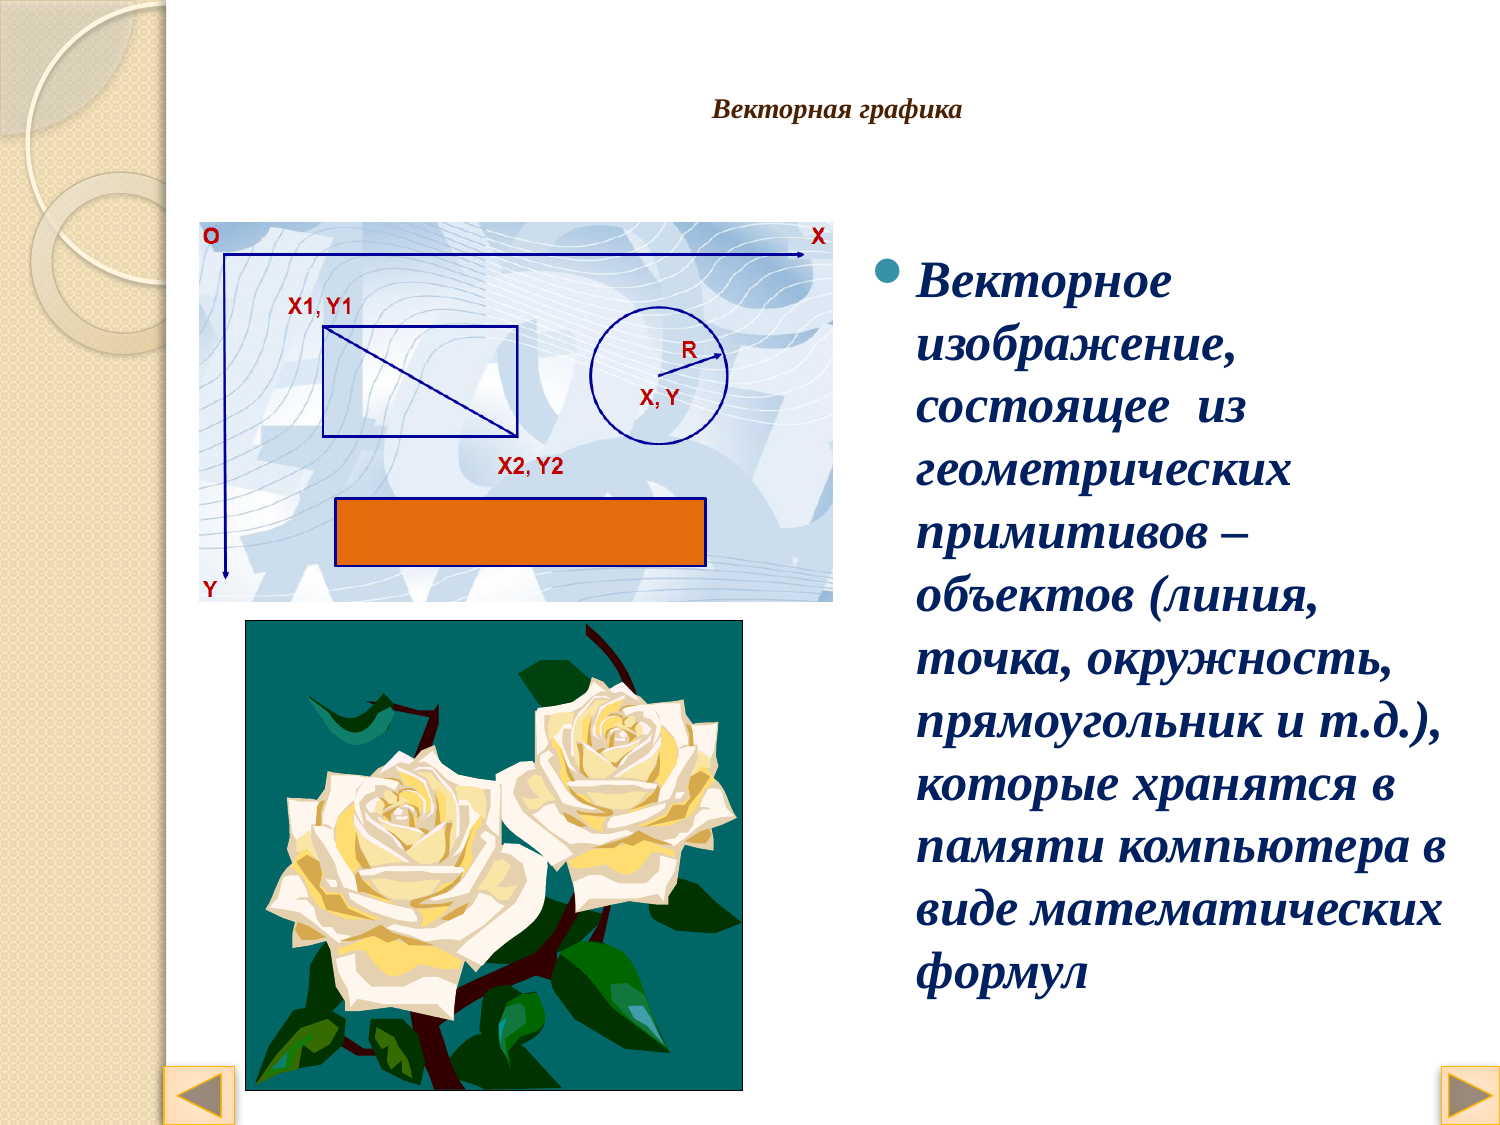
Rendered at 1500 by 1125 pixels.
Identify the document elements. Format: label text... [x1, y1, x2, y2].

text_box [163, 1066, 235, 1125]
list Векторное изображение, состоящее из геометрических примитивов – объектов (линия, точка, окружность, прямоугольник и т.д.), которые хранятся в памяти компьютера в виде математических формул [843, 237, 1466, 1025]
title Векторная графика [222, 46, 1453, 164]
picture [198, 222, 834, 602]
text_box [1441, 1066, 1500, 1125]
picture [245, 620, 743, 1091]
